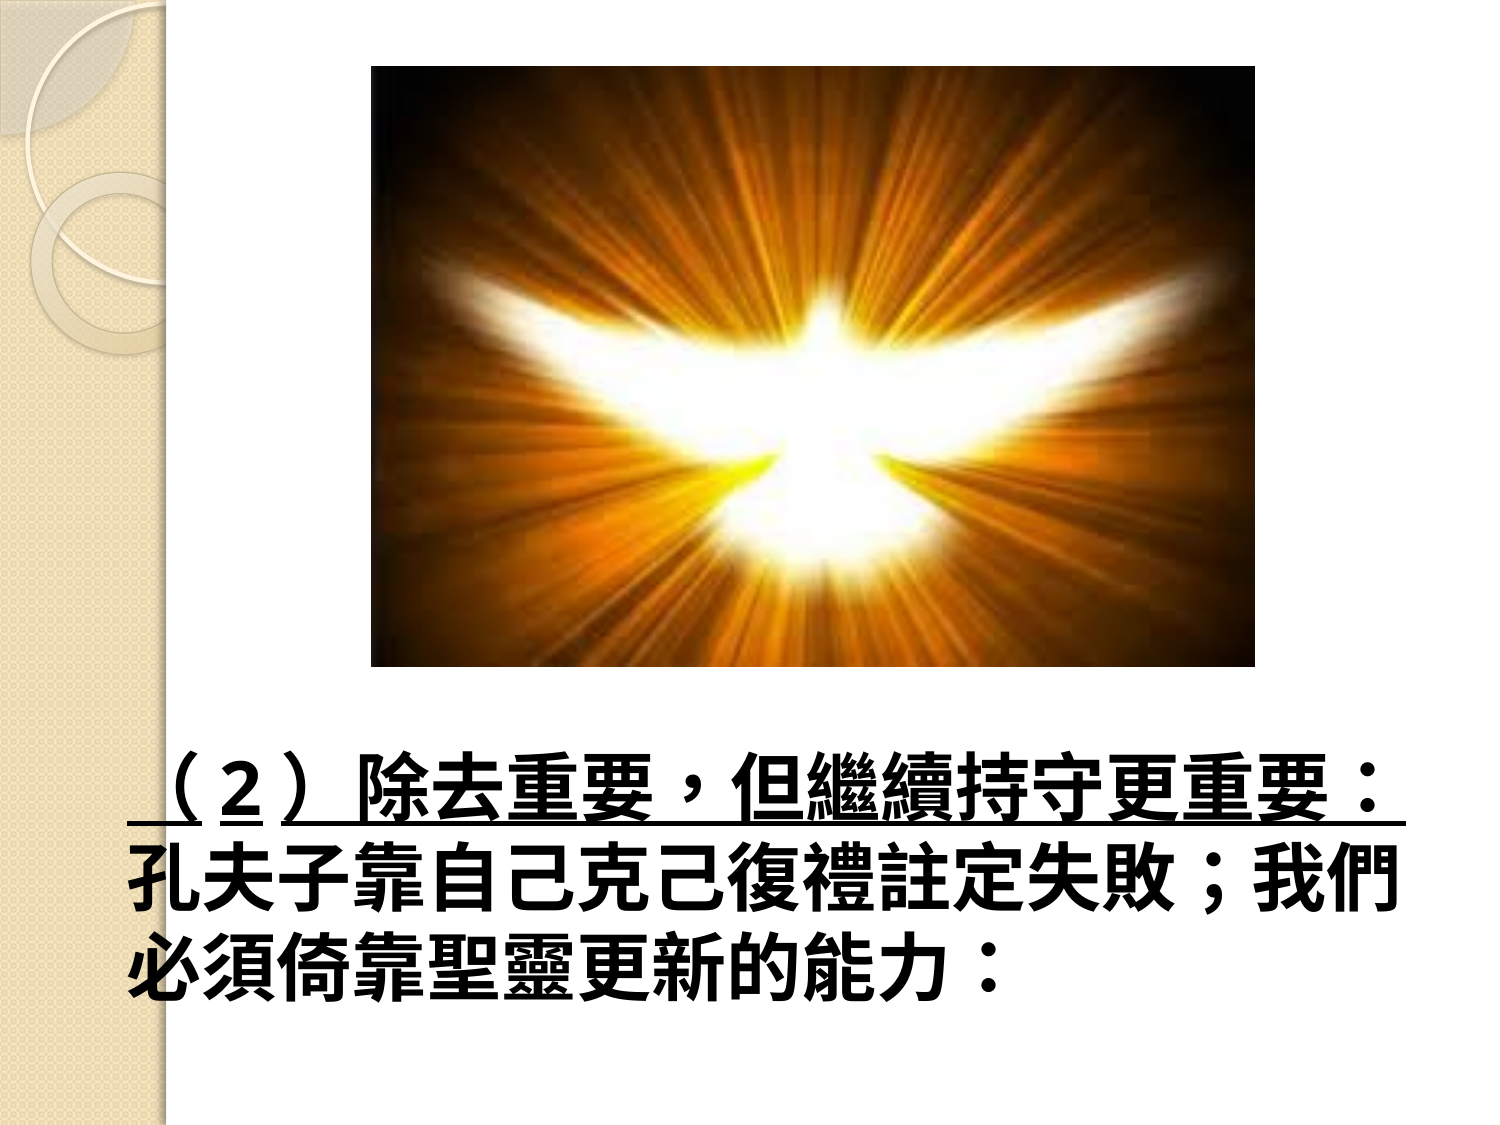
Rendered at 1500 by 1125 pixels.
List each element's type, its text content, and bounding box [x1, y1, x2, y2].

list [371, 66, 1255, 667]
title （2）除去重要，但繼續持守更重要： 孔夫子靠自己克己復禮註定失敗；我們必須倚靠聖靈更新的能力： [112, 704, 1447, 1047]
